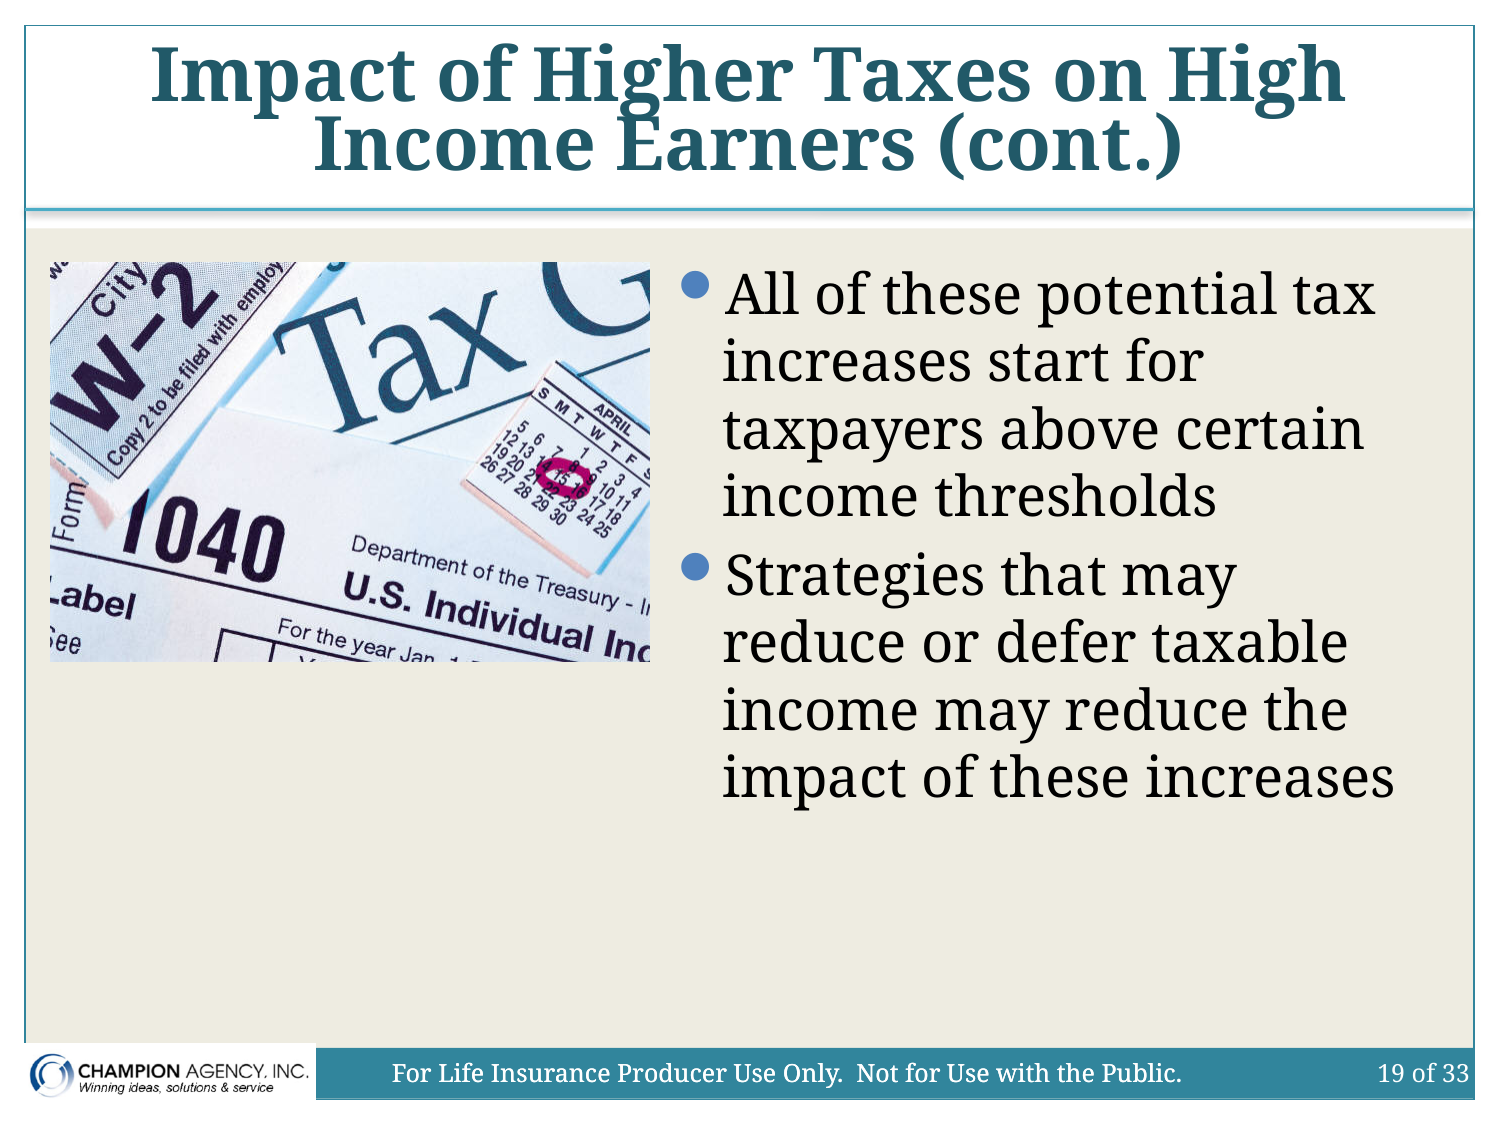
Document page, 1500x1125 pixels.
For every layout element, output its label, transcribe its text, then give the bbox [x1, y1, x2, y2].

title Impact of Higher Taxes on High Income Earners (cont.) [49, 33, 1450, 200]
list All of these potential tax increases start for taxpayers above certain income thresholds Strategies that may reduce or defer taxable income may reduce the impact of these increases [662, 250, 1445, 1001]
picture [24, 1043, 316, 1103]
picture [49, 262, 651, 662]
